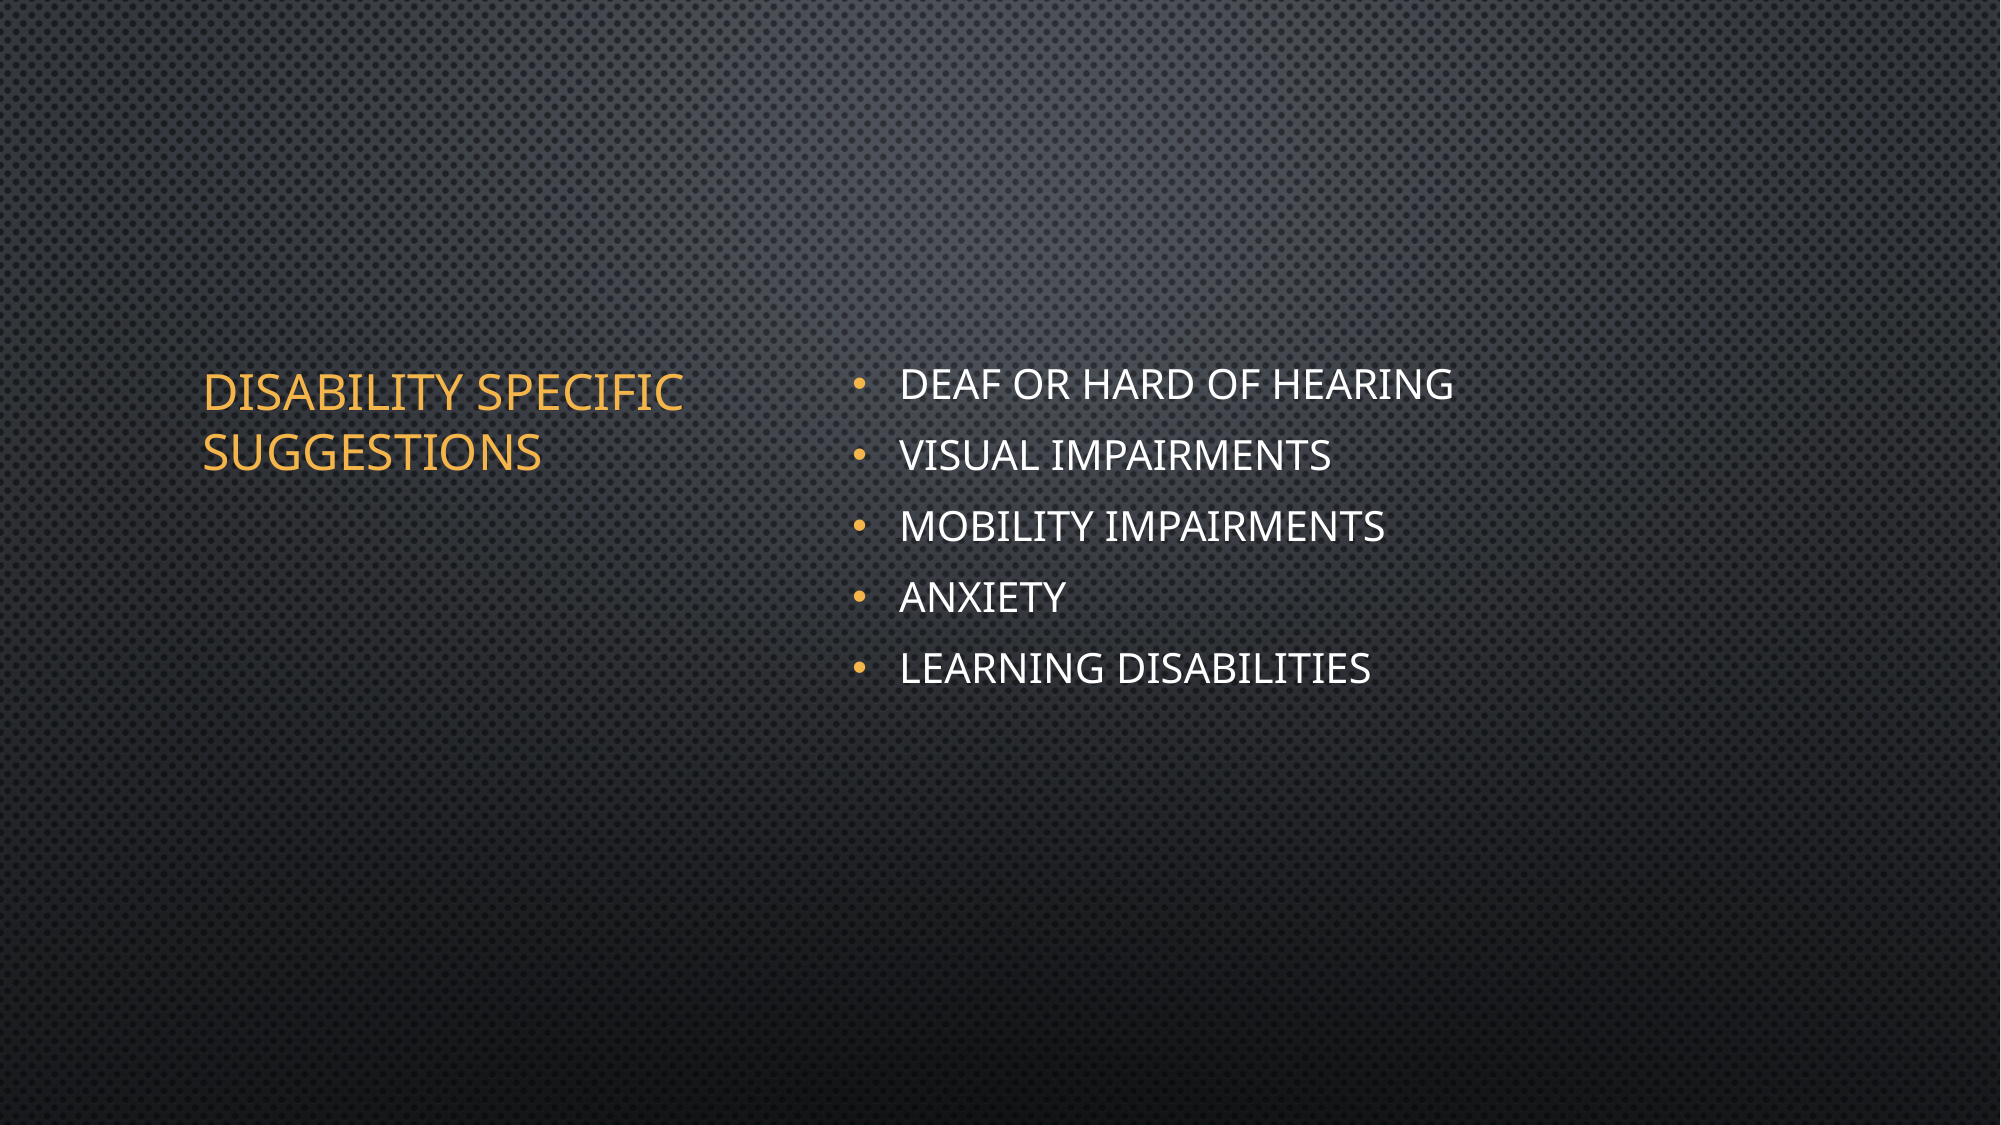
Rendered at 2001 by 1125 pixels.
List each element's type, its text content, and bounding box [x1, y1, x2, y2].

title Disability Specific Suggestions [187, 262, 770, 488]
list Deaf or Hard of Hearing Visual Impairments Mobility Impairments Anxiety Learning Disabilities [837, 99, 1813, 950]
